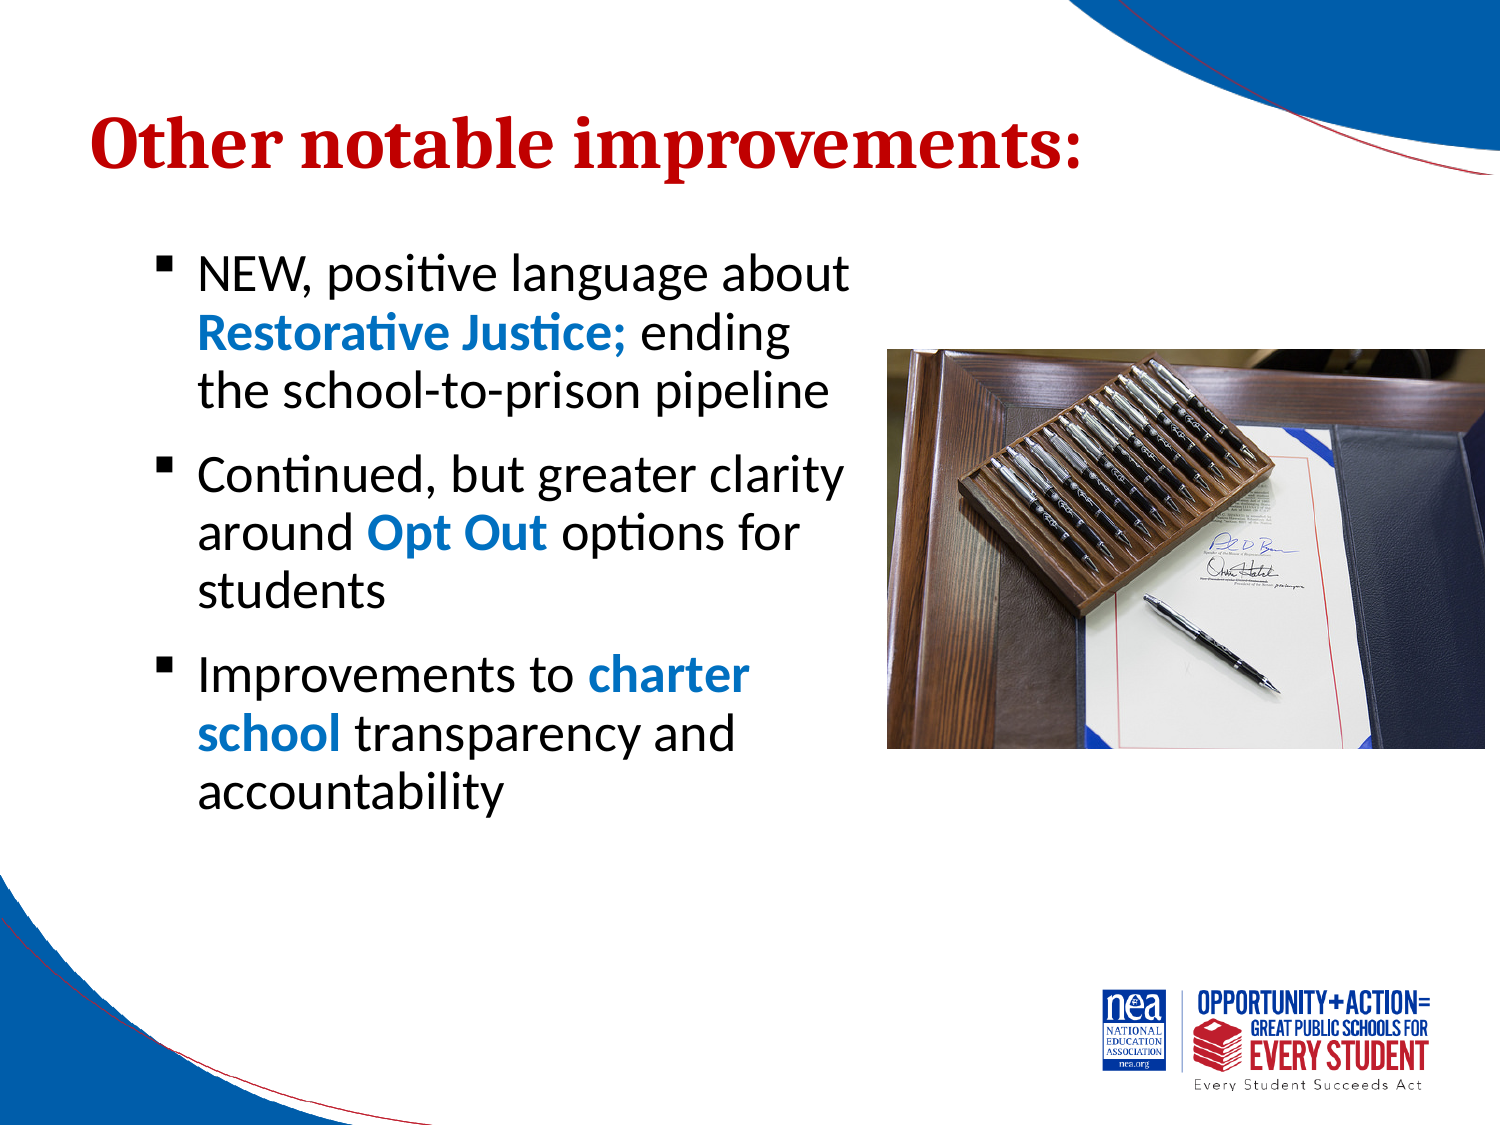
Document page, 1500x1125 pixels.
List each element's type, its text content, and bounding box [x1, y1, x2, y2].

title Other notable improvements: [75, 45, 1425, 233]
text_box NEW, positive language about Restorative Justice; ending the school-to-prison pipeline Continued, but greater clarity around Opt Out options for students Improvements to charter school transparency and accountability [137, 237, 888, 829]
picture [1067, 0, 1500, 176]
picture [0, 874, 451, 1125]
picture [1099, 985, 1438, 1092]
picture [887, 349, 1485, 749]
